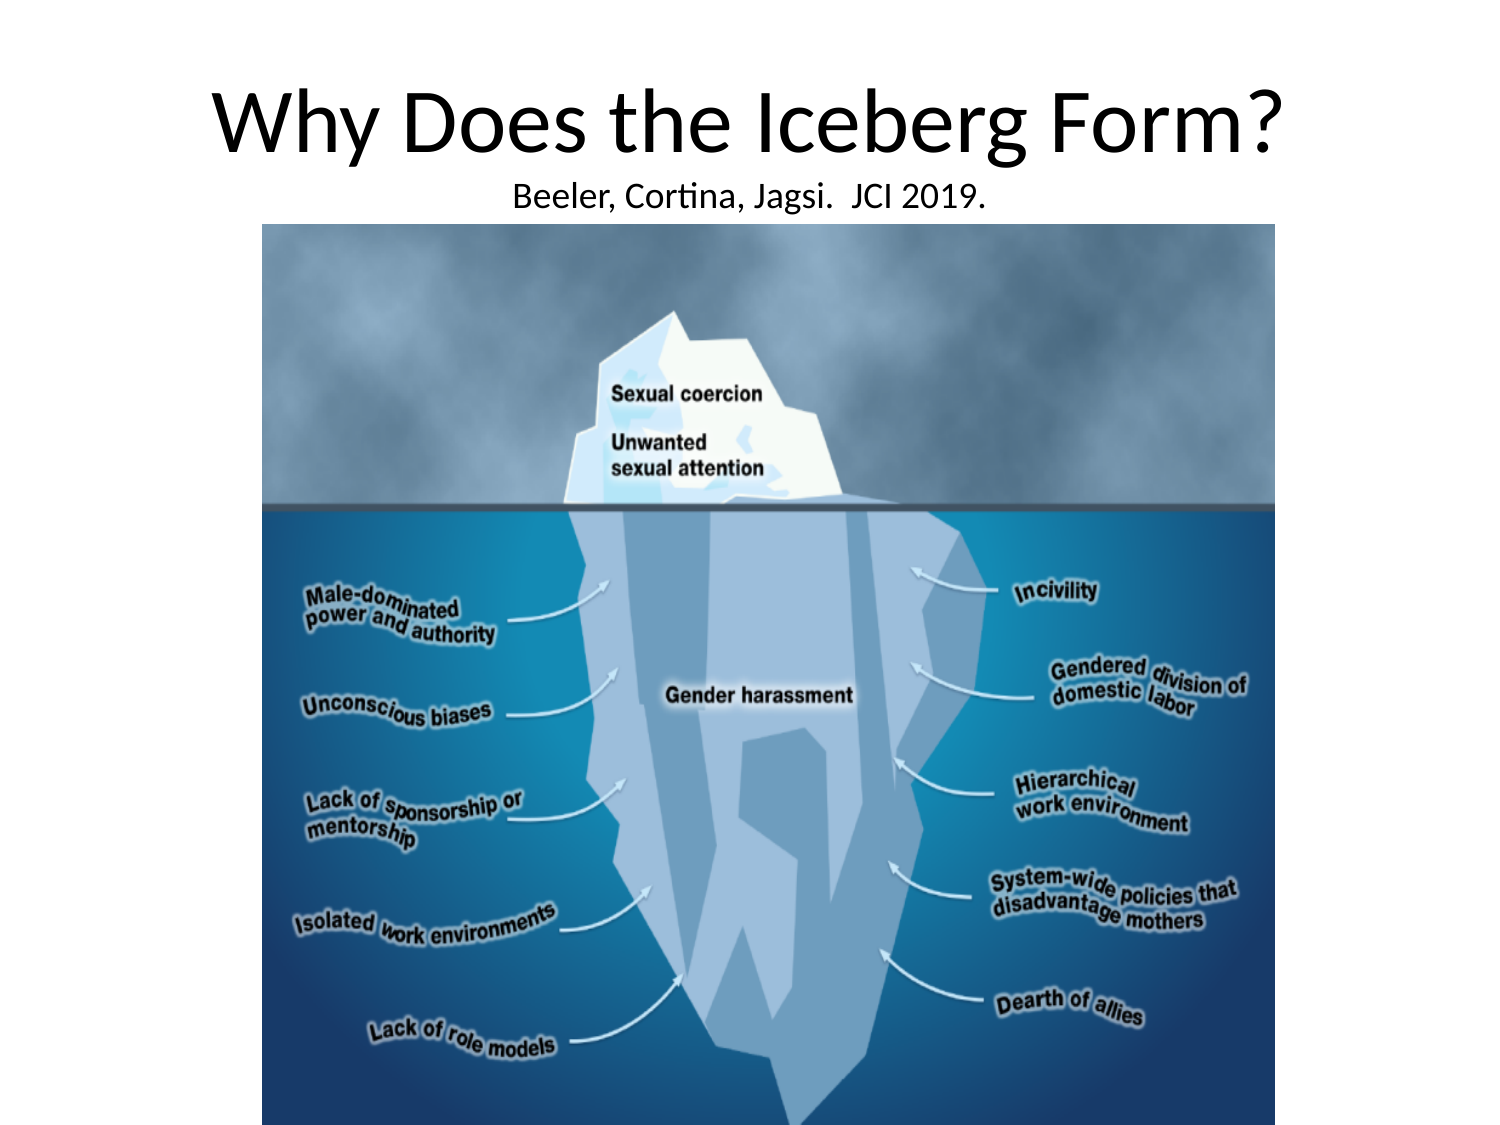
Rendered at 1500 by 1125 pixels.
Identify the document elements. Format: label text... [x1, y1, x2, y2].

picture [262, 224, 1276, 1125]
title Why Does the Iceberg Form? Beeler, Cortina, Jagsi. JCI 2019. [75, 45, 1425, 233]
